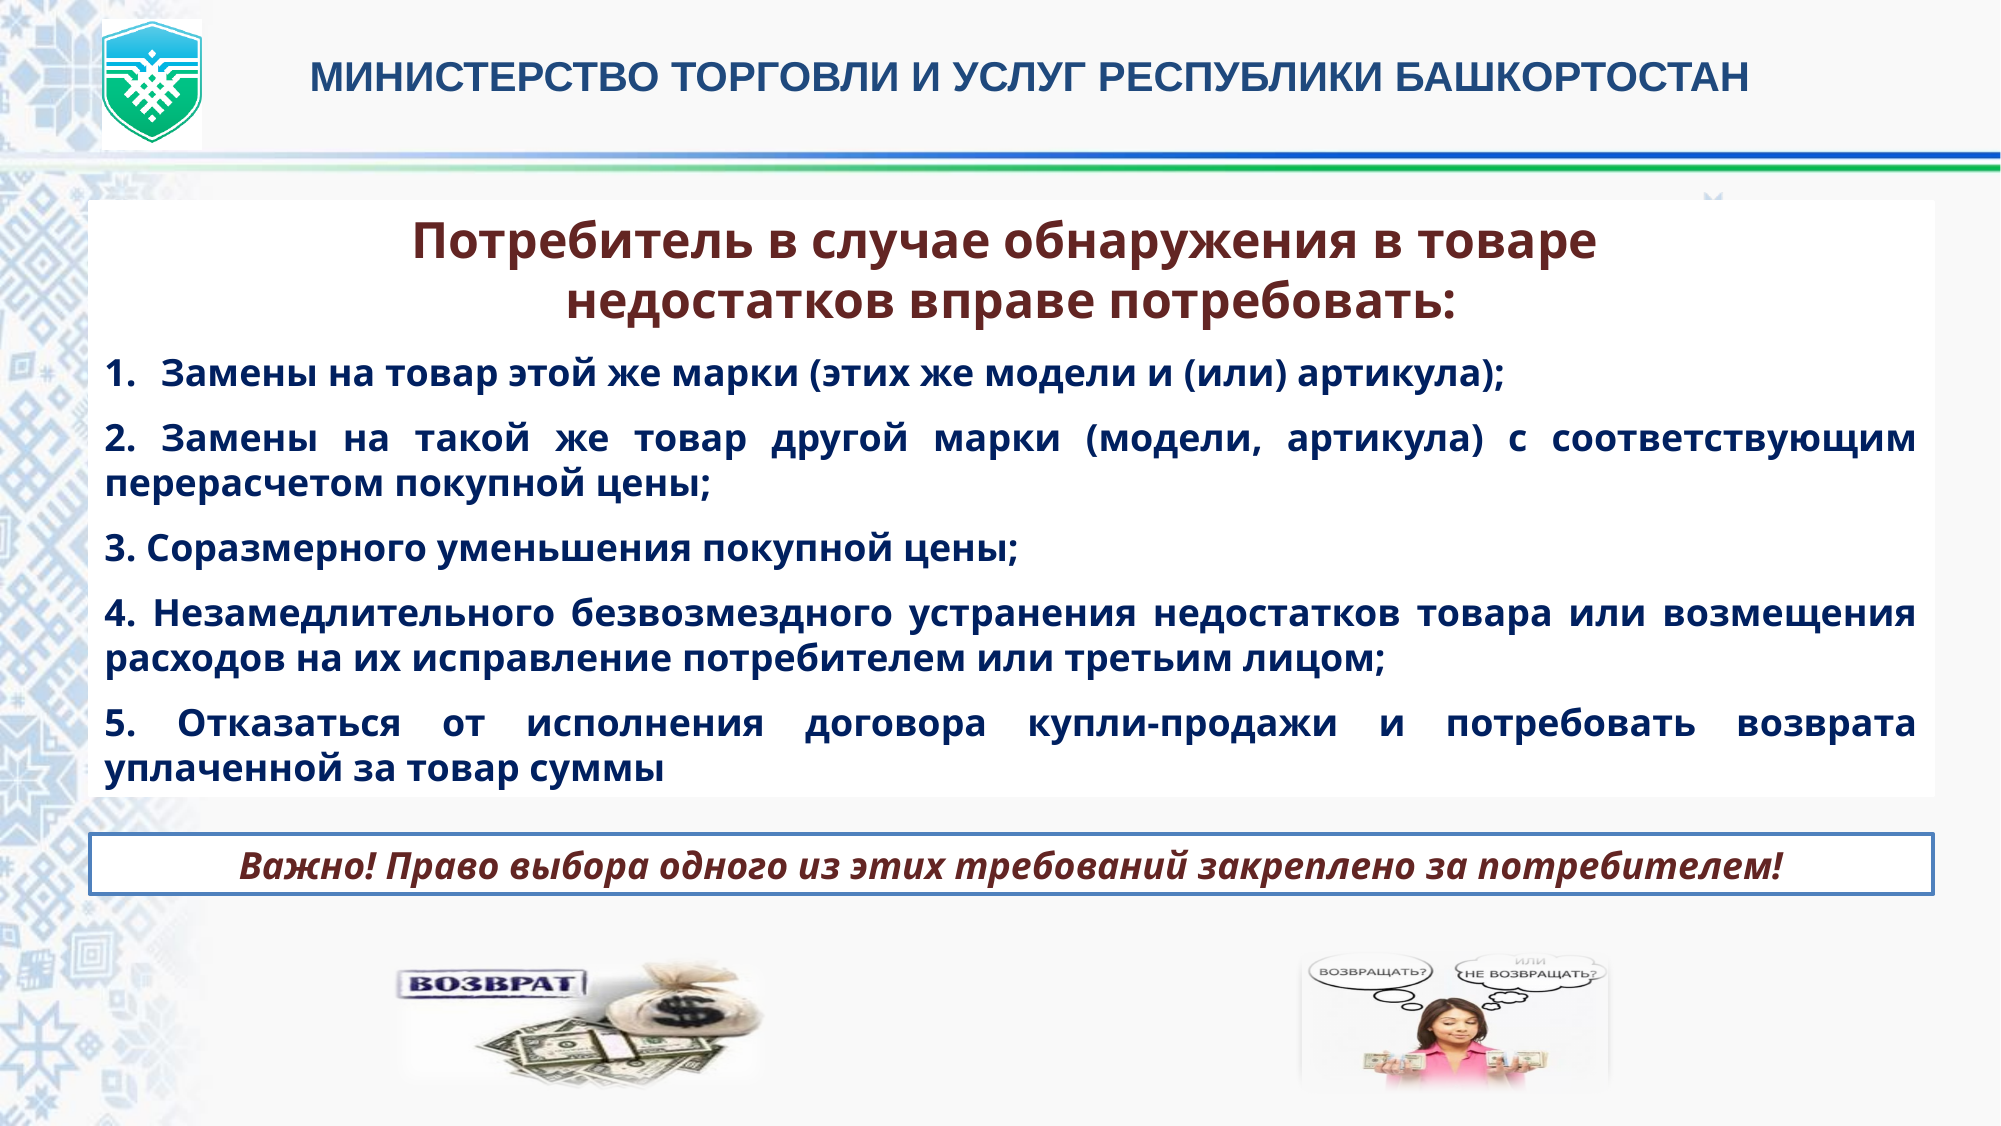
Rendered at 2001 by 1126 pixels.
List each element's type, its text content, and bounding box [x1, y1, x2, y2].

text_box МИНИСТЕРСТВО ТОРГОВЛИ И УСЛУГ РЕСПУБЛИКИ БАШКОРТОСТАН [291, 42, 1780, 108]
text_box Важно! Право выбора одного из этих требований закреплено за потребителем! [88, 832, 1935, 896]
picture [0, 0, 2001, 1126]
text_box Потребитель в случае обнаружения в товаре недостатков вправе потребовать: Замены на товар этой же марки (этих же модели и (или) артикула); 2. Замены на такой же товар другой марки (модели, артикула) с соответствующим перерасчетом покупной цены; 3. Соразмерного уменьшения покупной цены; 4. Незамедлительного безвозмездного устранения недостатков товара или возмещения расходов на их исправление потребителем или третьим лицом; 5. Отказаться от исполнения договора купли-продажи и потребовать возврата уплаченной за товар суммы [89, 201, 1934, 797]
